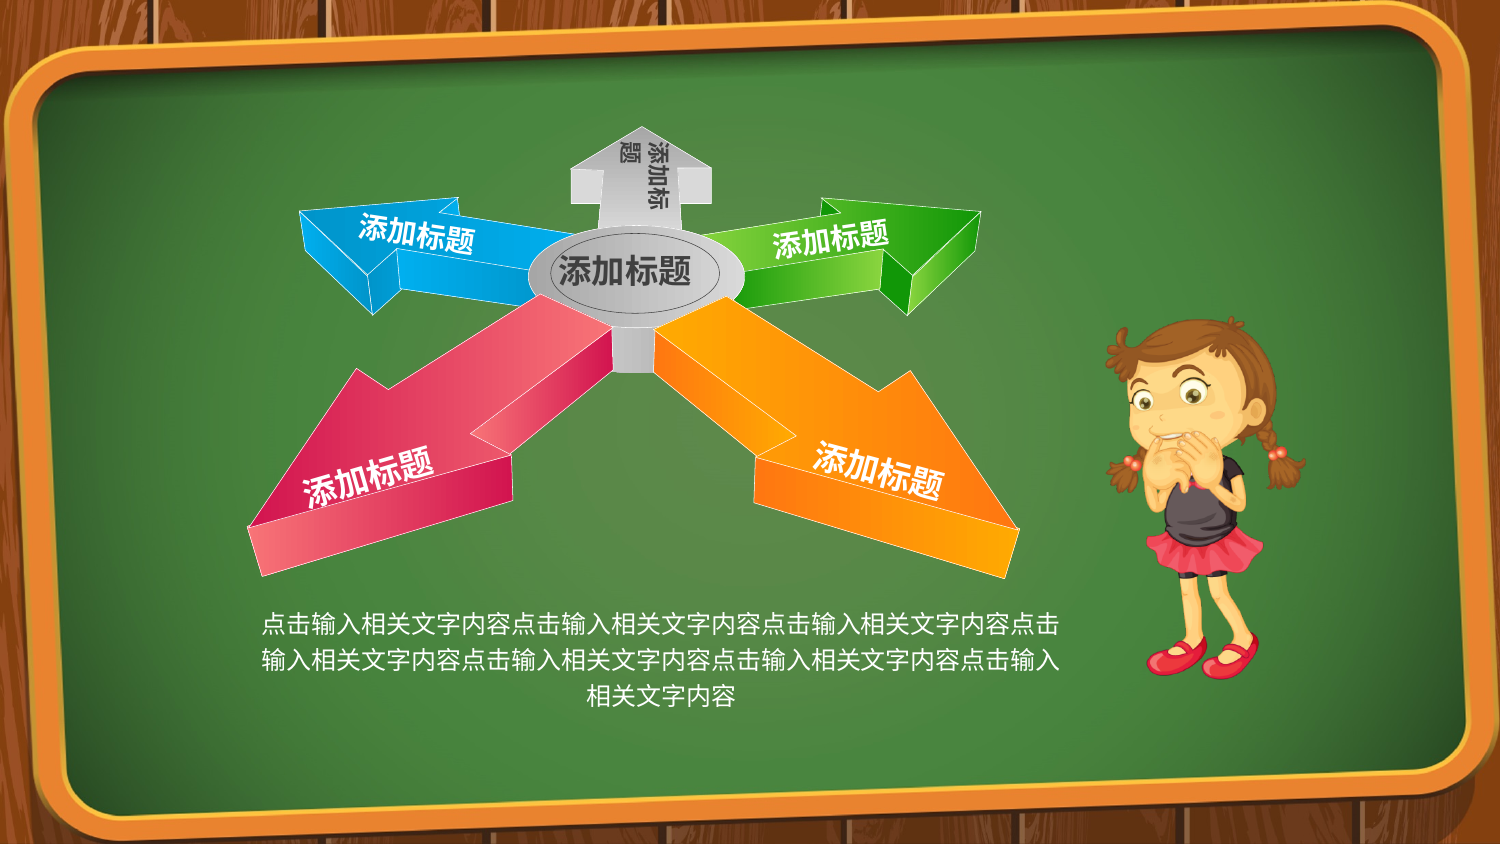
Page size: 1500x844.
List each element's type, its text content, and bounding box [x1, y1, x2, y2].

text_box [298, 197, 594, 292]
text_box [685, 197, 982, 294]
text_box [570, 126, 712, 223]
picture [0, 0, 1500, 844]
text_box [653, 295, 1020, 580]
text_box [246, 293, 614, 577]
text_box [528, 225, 745, 374]
text_box 点击输入相关文字内容点击输入相关文字内容点击输入相关文字内容点击输入相关文字内容点击输入相关文字内容点击输入相关文字内容点击输入相关文字内容 [235, 595, 1088, 754]
